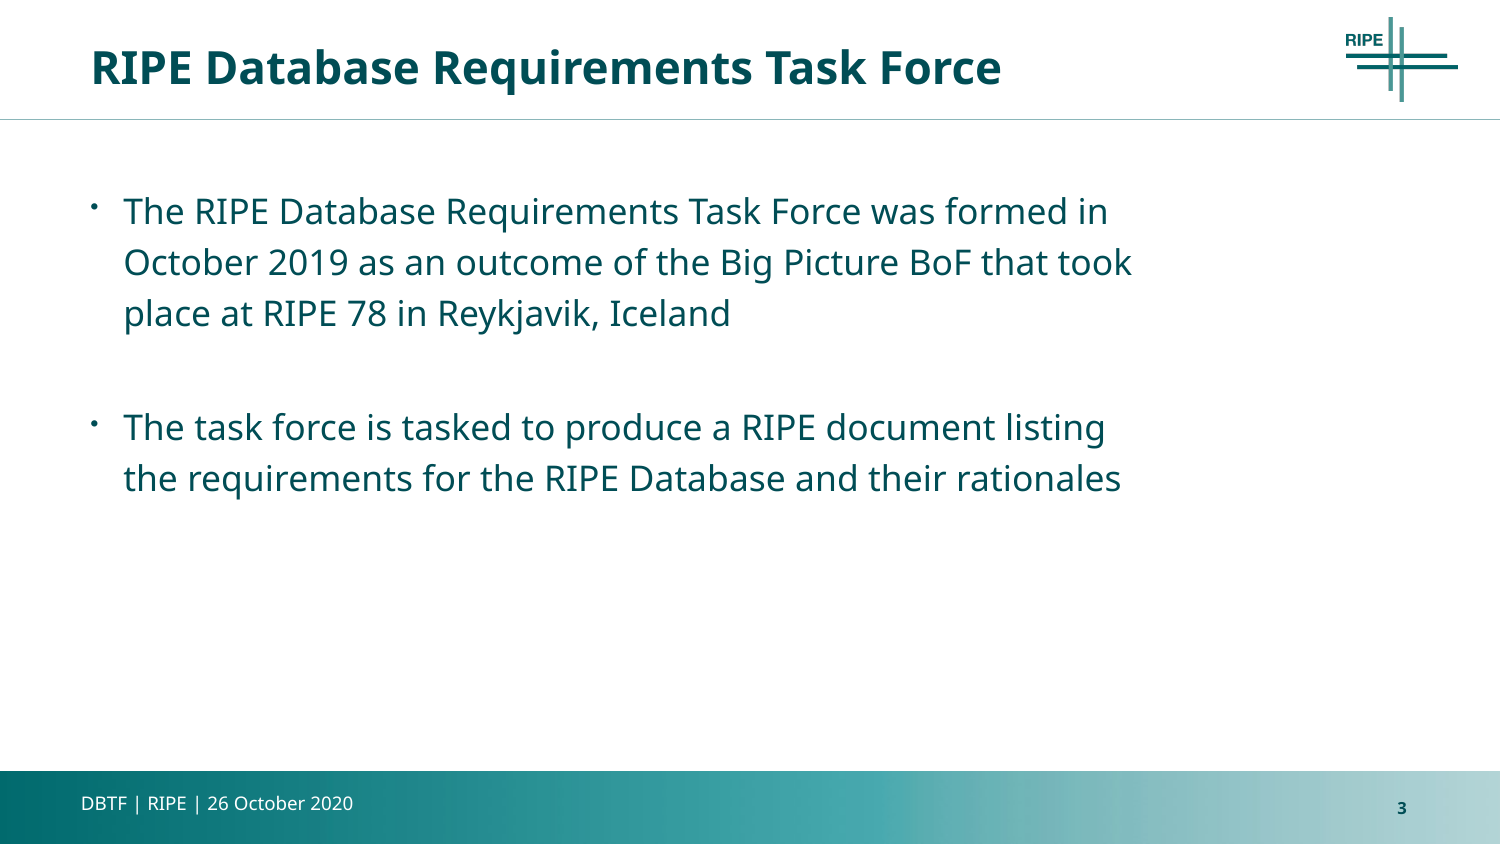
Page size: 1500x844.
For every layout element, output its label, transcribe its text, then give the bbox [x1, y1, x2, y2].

title RIPE Database Requirements Task Force [81, 15, 1091, 103]
picture [1346, 17, 1458, 102]
picture [0, 771, 1500, 844]
slide_number 3 [1388, 789, 1416, 827]
text_box DBTF | RIPE | 26 October 2020 [69, 791, 1124, 815]
list The RIPE Database Requirements Task Force was formed in October 2019 as an outcome of the Big Picture BoF that took place at RIPE 78 in Reykjavik, Iceland The task force is tasked to produce a RIPE document listing the requirements for the RIPE Database and their rationales [81, 171, 1238, 702]
